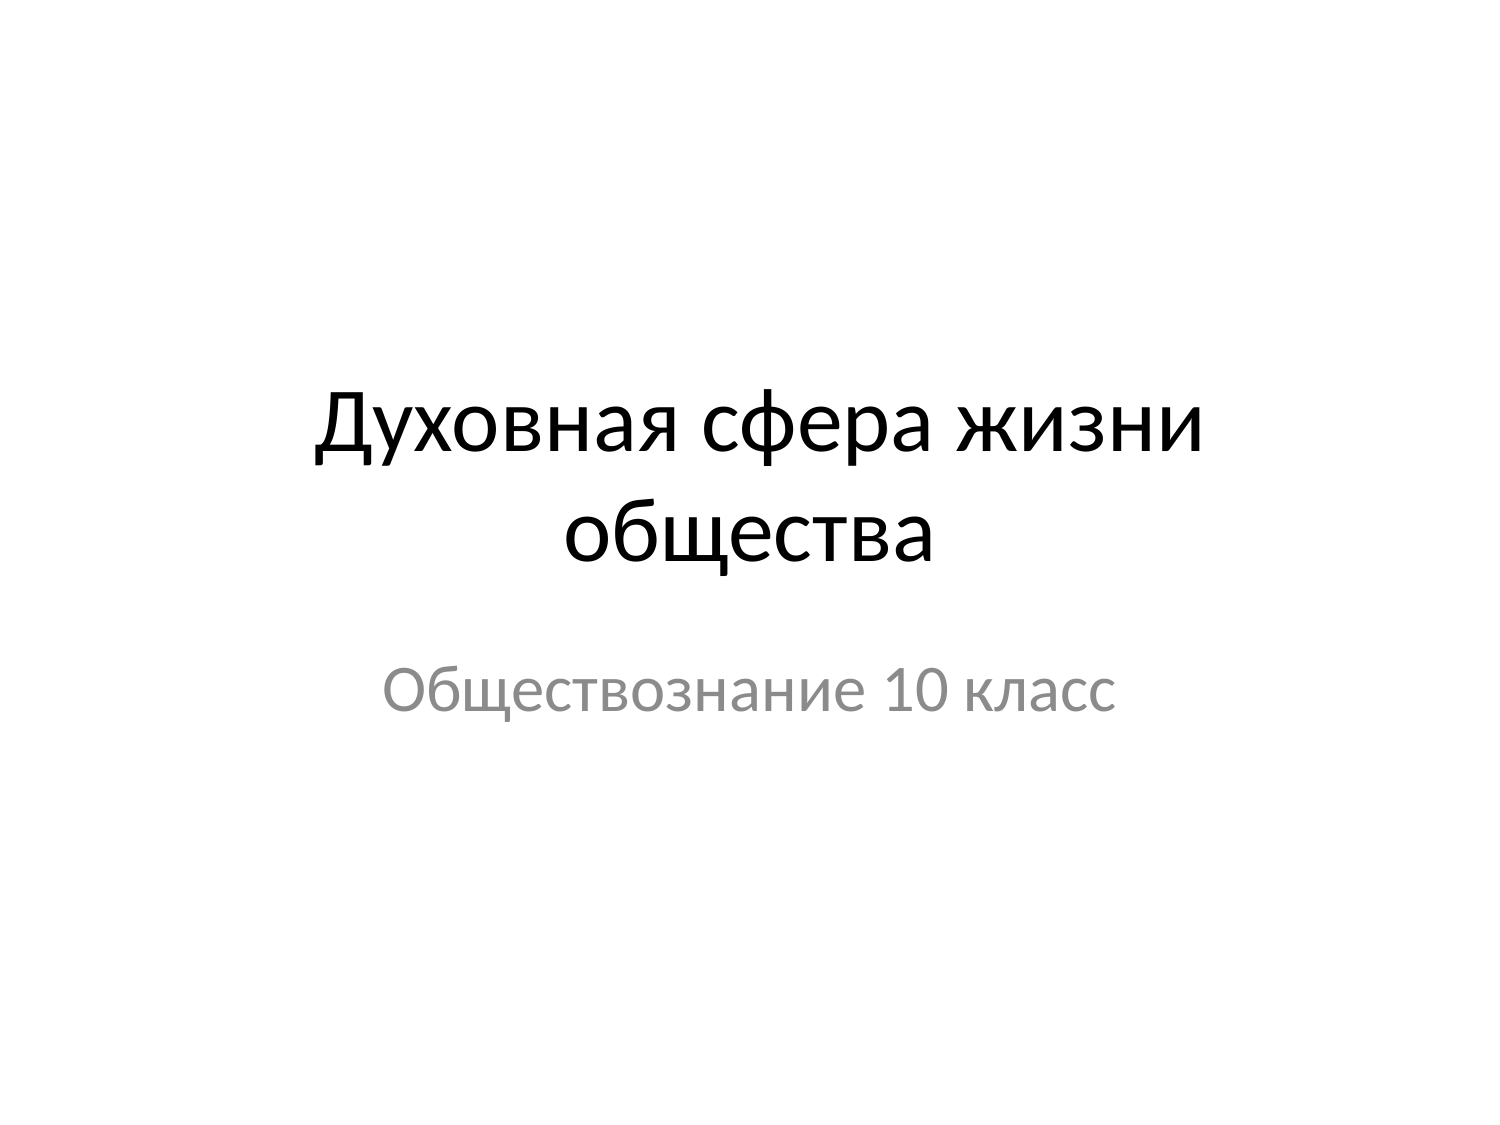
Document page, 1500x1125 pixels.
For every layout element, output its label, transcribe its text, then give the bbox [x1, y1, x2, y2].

title Духовная сфера жизни общества [112, 349, 1388, 591]
subtitle Обществознание 10 класс [225, 637, 1275, 925]
